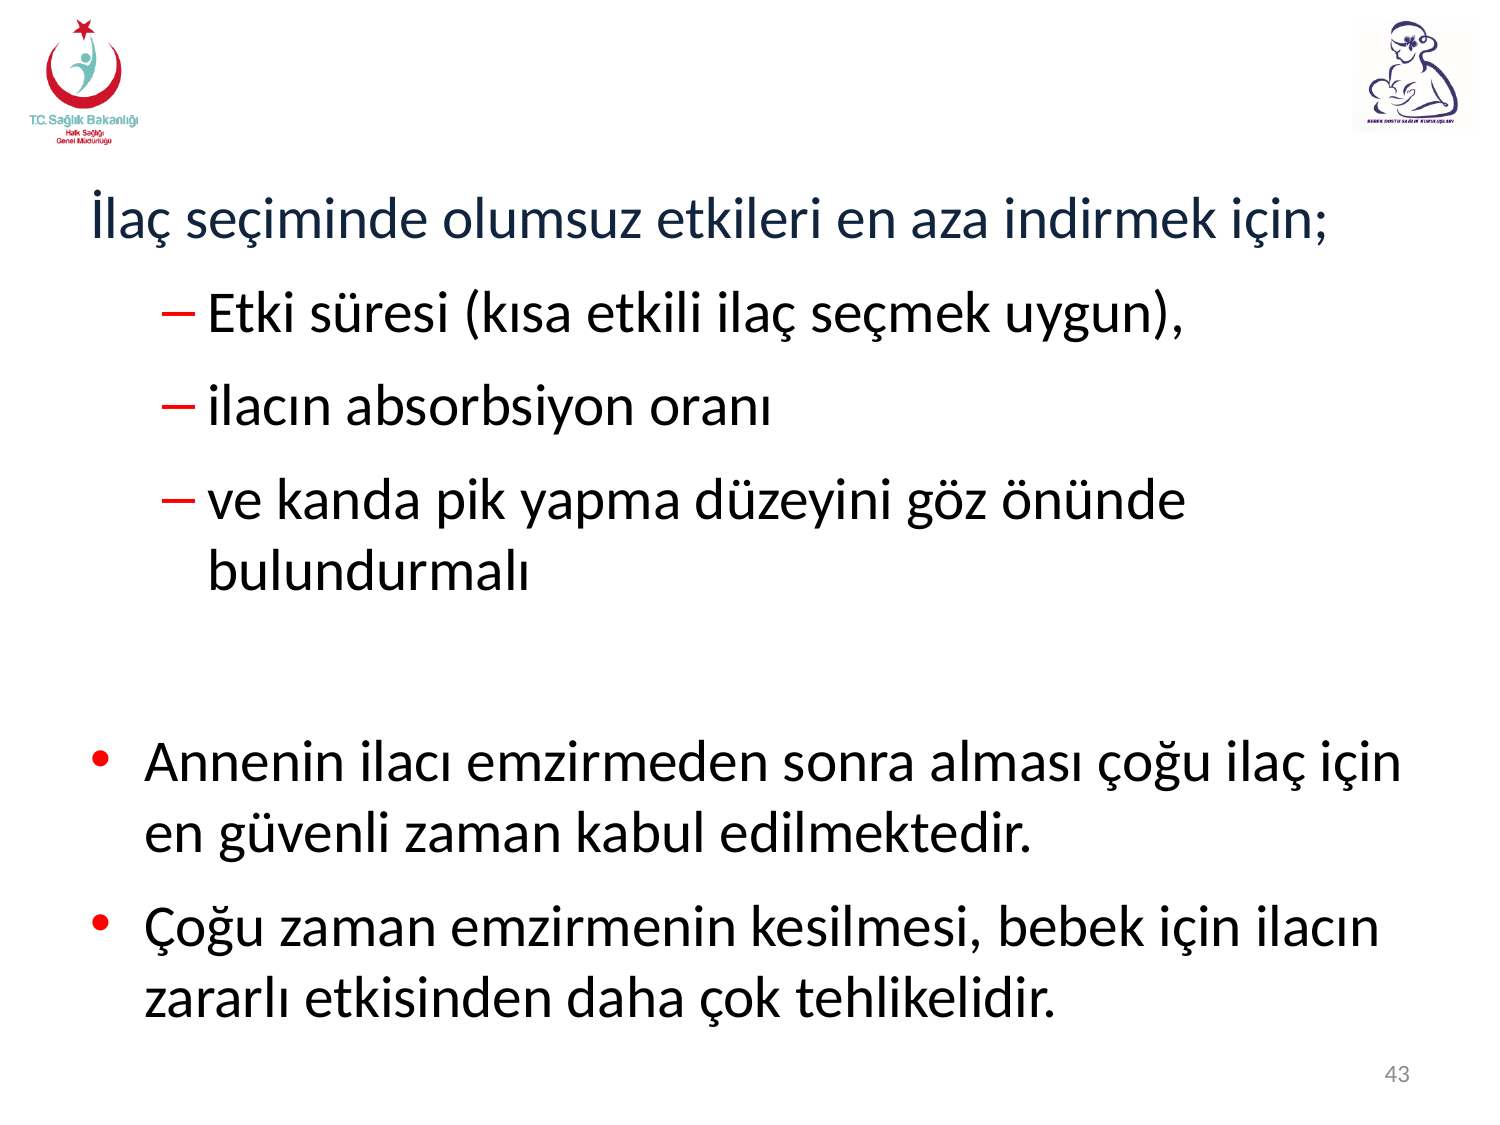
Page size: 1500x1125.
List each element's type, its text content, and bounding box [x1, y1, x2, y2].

list İlaç seçiminde olumsuz etkileri en aza indirmek için; Etki süresi (kısa etkili ilaç seçmek uygun), ilacın absorbsiyon oranı ve kanda pik yapma düzeyini göz önünde bulundurmalı Annenin ilacı emzirmeden sonra alması çoğu ilaç için en güvenli zaman kabul edilmektedir. Çoğu zaman emzirmenin kesilmesi, bebek için ilacın zararlı etkisinden daha çok tehlikelidir. [75, 172, 1425, 1042]
slide_number 43 [1074, 1042, 1425, 1103]
picture [29, 19, 138, 145]
picture [1352, 20, 1475, 133]
